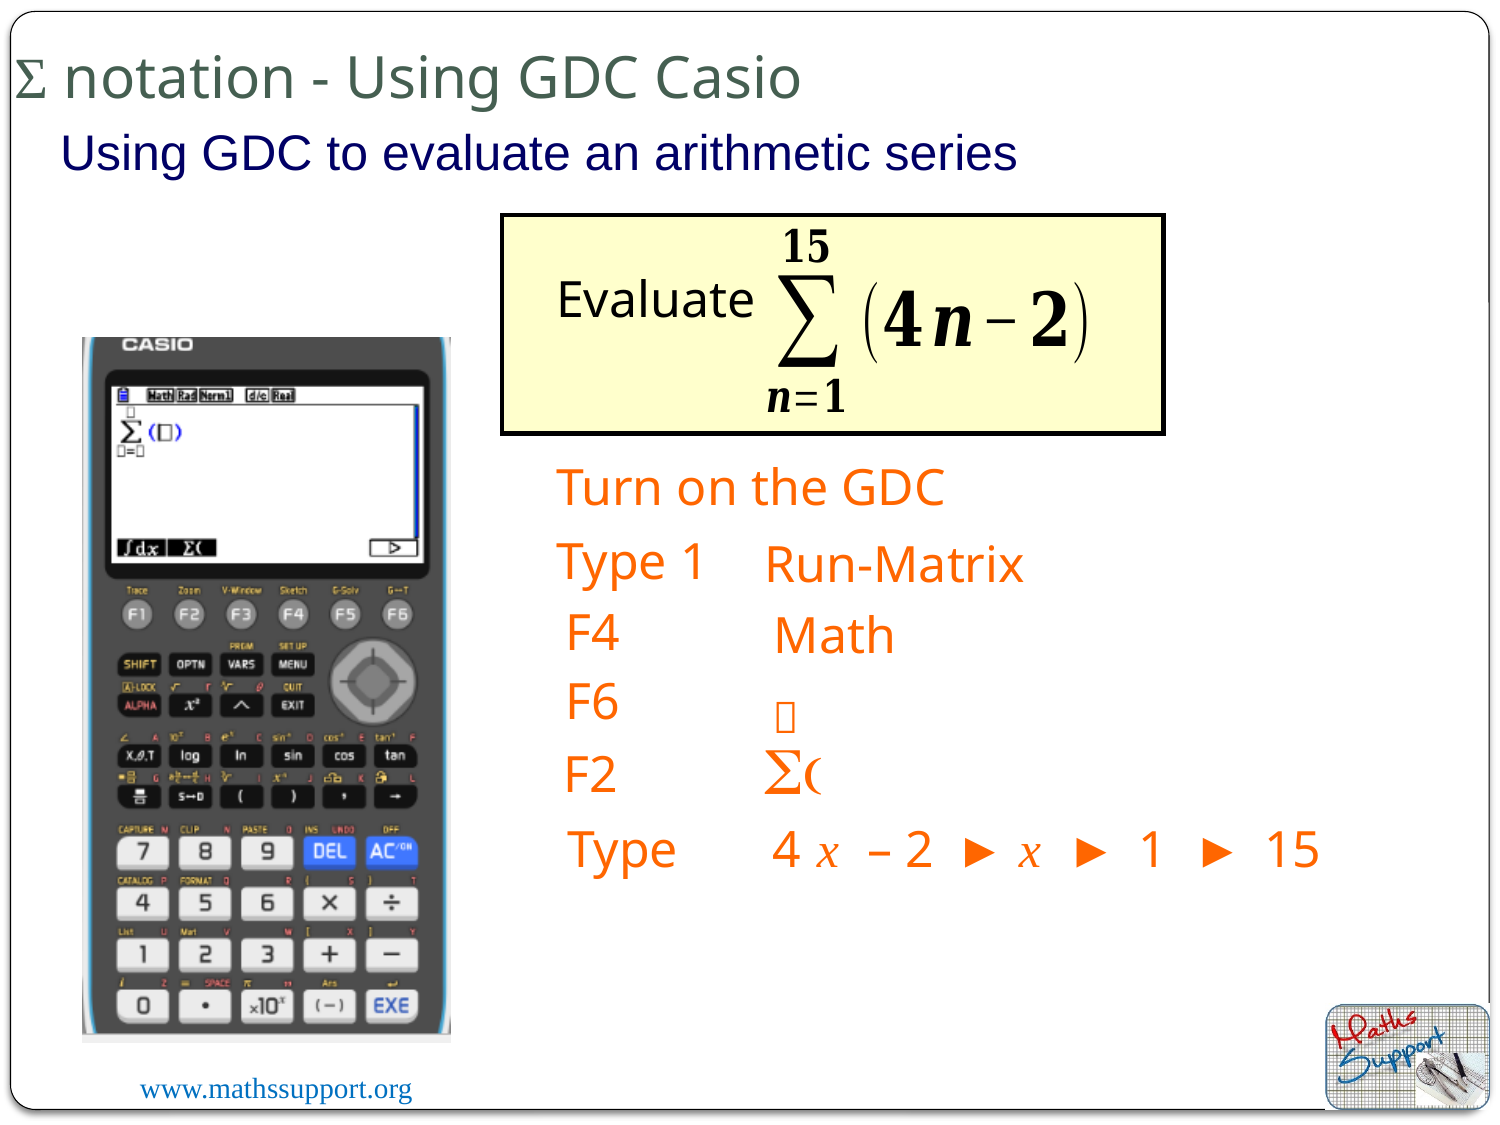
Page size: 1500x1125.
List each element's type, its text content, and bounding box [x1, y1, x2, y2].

text_box [1328, 1007, 1492, 1109]
text_box ► [1052, 810, 1128, 886]
title Σ notation - Using GDC Casio [0, 0, 1350, 126]
text_box ► [940, 809, 1004, 885]
text_box F2 [549, 735, 749, 811]
text_box Using GDC to evaluate an arithmetic series [45, 113, 1484, 189]
text_box Type [552, 809, 757, 885]
text_box 2 [890, 809, 940, 885]
text_box Type 1 [541, 522, 750, 598]
text_box Turn on the GDC [541, 447, 1136, 523]
text_box x [1004, 809, 1080, 885]
text_box x [802, 809, 853, 885]
text_box  [757, 673, 1062, 779]
text_box Run-Matrix [749, 525, 1054, 595]
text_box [501, 214, 1164, 435]
text_box [130, 1074, 414, 1109]
text_box – [853, 809, 890, 885]
text_box F6 [550, 662, 760, 735]
picture [82, 337, 451, 1043]
text_box 4 [757, 809, 802, 885]
text_box 1 [1123, 809, 1178, 885]
text_box Math [759, 595, 1064, 671]
text_box ► [1178, 809, 1254, 885]
picture [1325, 1003, 1490, 1110]
text_box 15 [1254, 809, 1350, 885]
text_box S( [749, 720, 1054, 809]
text_box F4 [550, 592, 760, 662]
